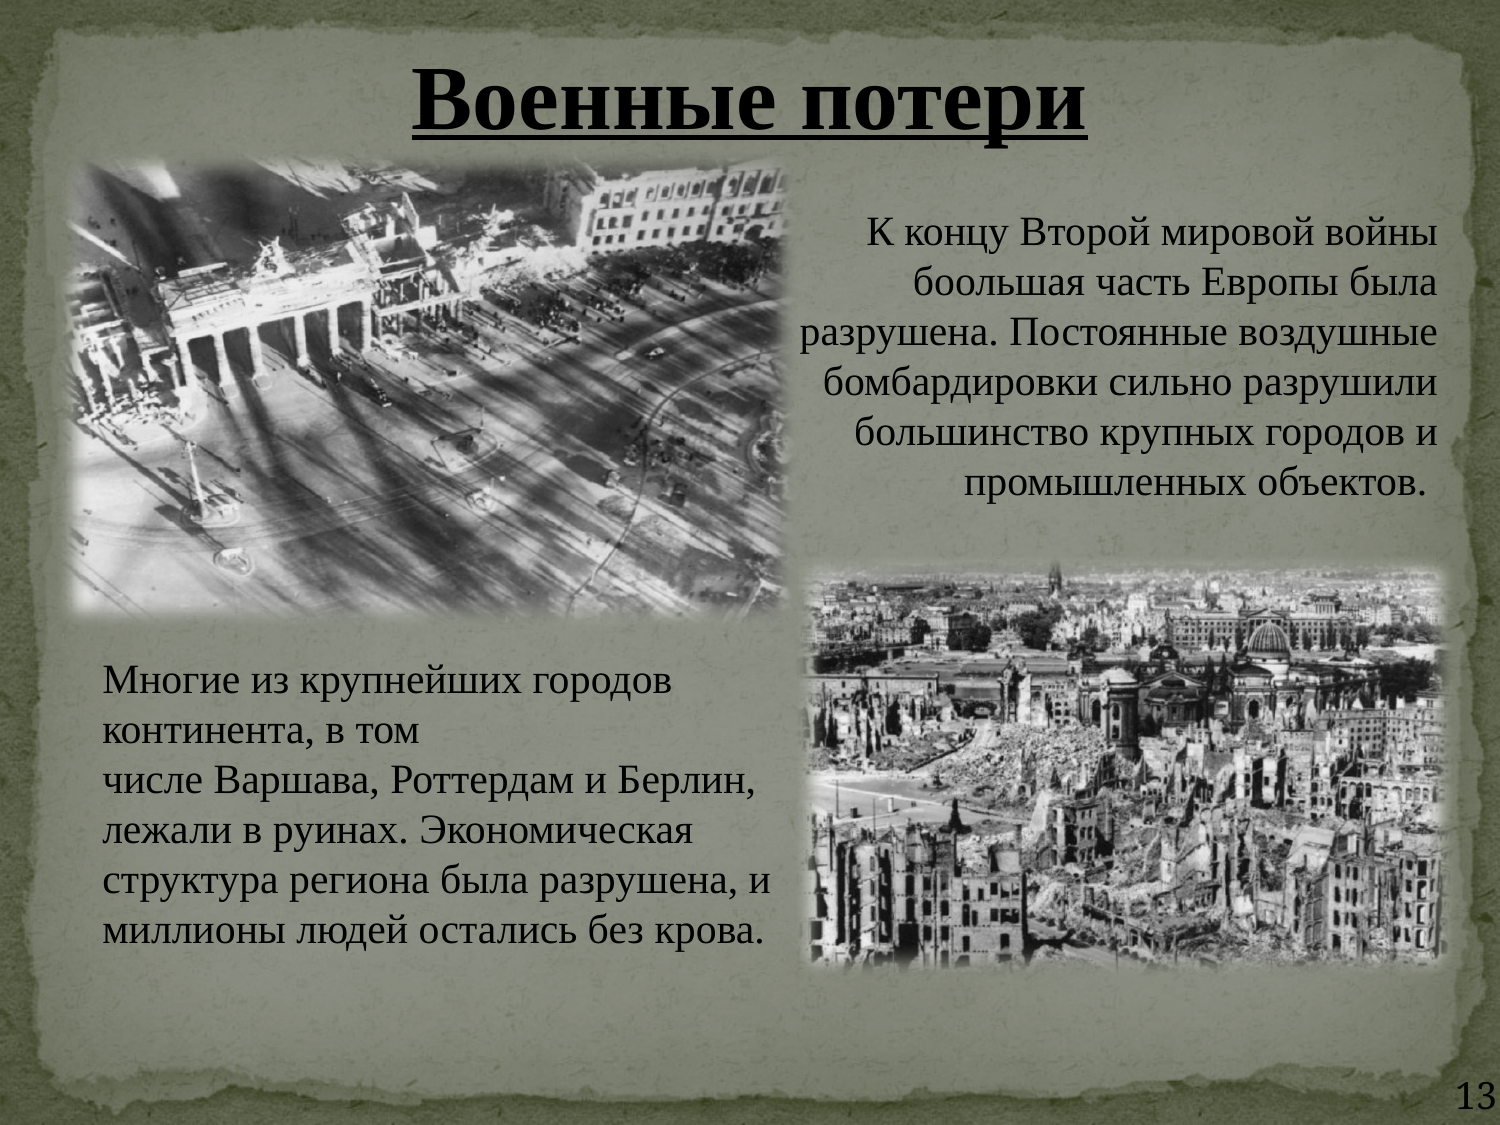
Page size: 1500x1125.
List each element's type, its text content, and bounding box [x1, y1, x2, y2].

picture [58, 150, 1456, 979]
text_box К концу Второй мировой войны боольшая часть Европы была разрушена. Постоянные воздушные бомбардировки сильно разрушили большинство крупных городов и промышленных объектов. [807, 196, 1453, 511]
text_box Многие из крупнейших городов континента, в том числе Варшава, Роттердам и Берлин, лежали в руинах. Экономическая структура региона была разрушена, и миллионы людей остались без крова. [87, 644, 783, 959]
text_box Военные потери [397, 30, 1103, 156]
text_box 13 [1440, 1064, 1500, 1125]
